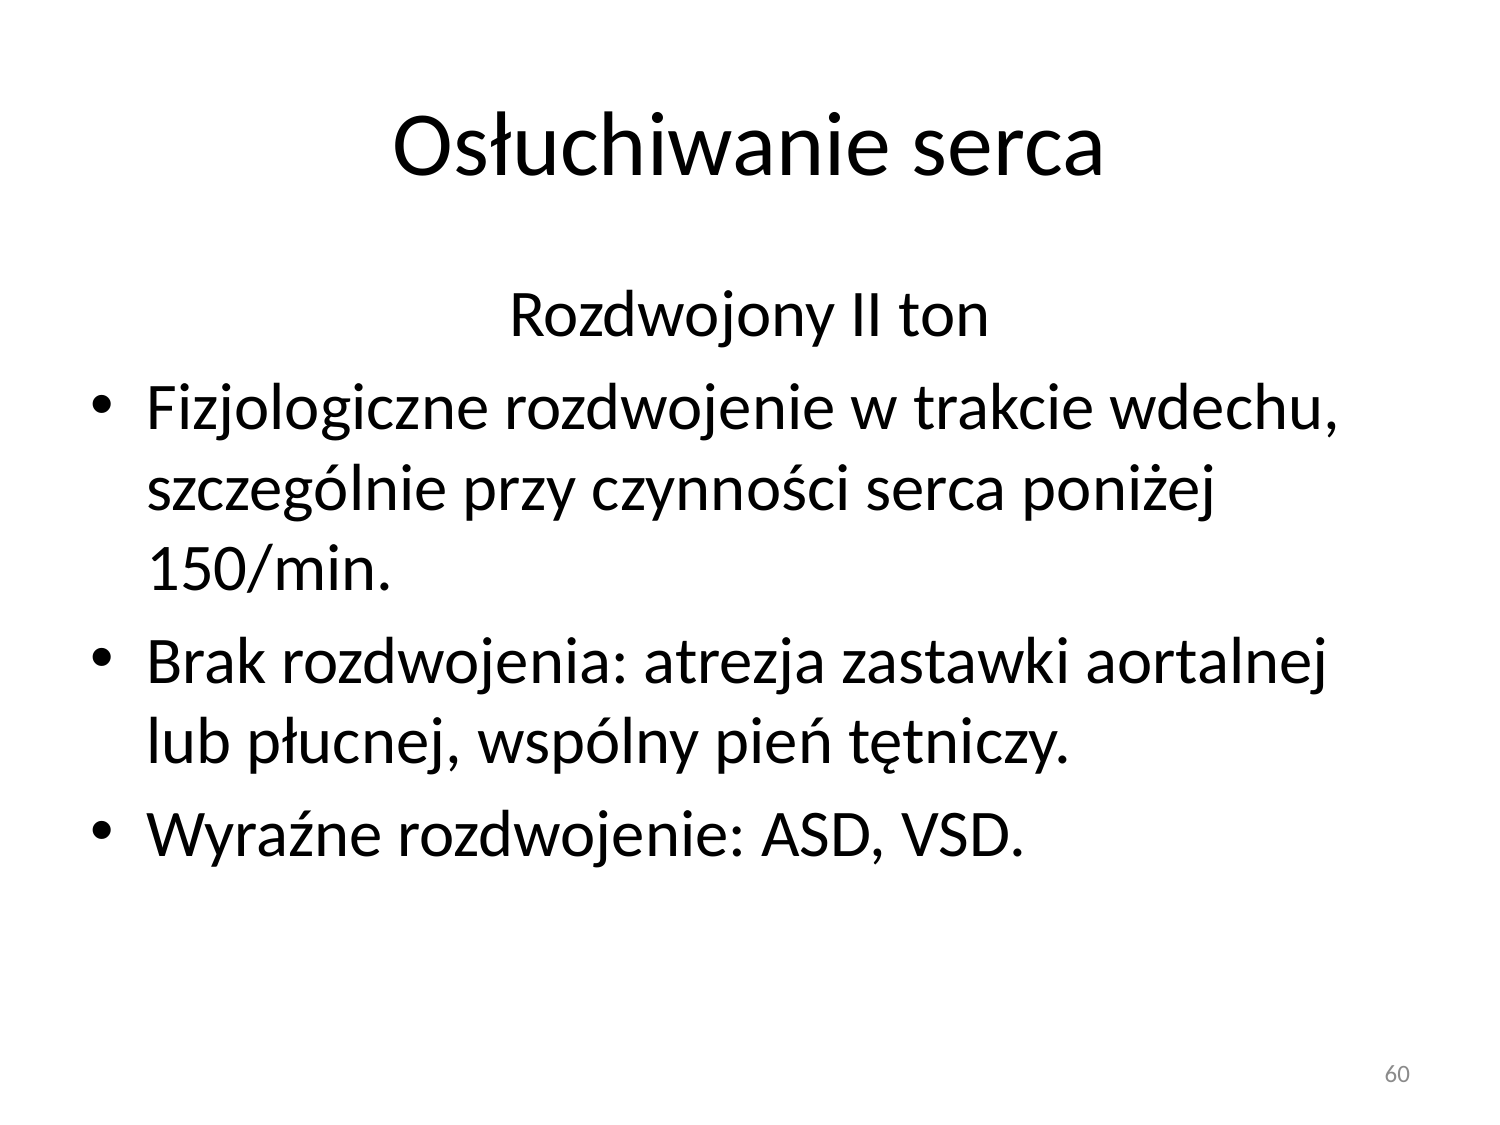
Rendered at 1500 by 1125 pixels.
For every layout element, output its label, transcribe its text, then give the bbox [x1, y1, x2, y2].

list Rozdwojony II ton Fizjologiczne rozdwojenie w trakcie wdechu, szczególnie przy czynności serca poniżej 150/min. Brak rozdwojenia: atrezja zastawki aortalnej lub płucnej, wspólny pień tętniczy. Wyraźne rozdwojenie: ASD, VSD. [75, 262, 1425, 1005]
slide_number 60 [1074, 1042, 1425, 1103]
title Osłuchiwanie serca [75, 45, 1425, 233]
